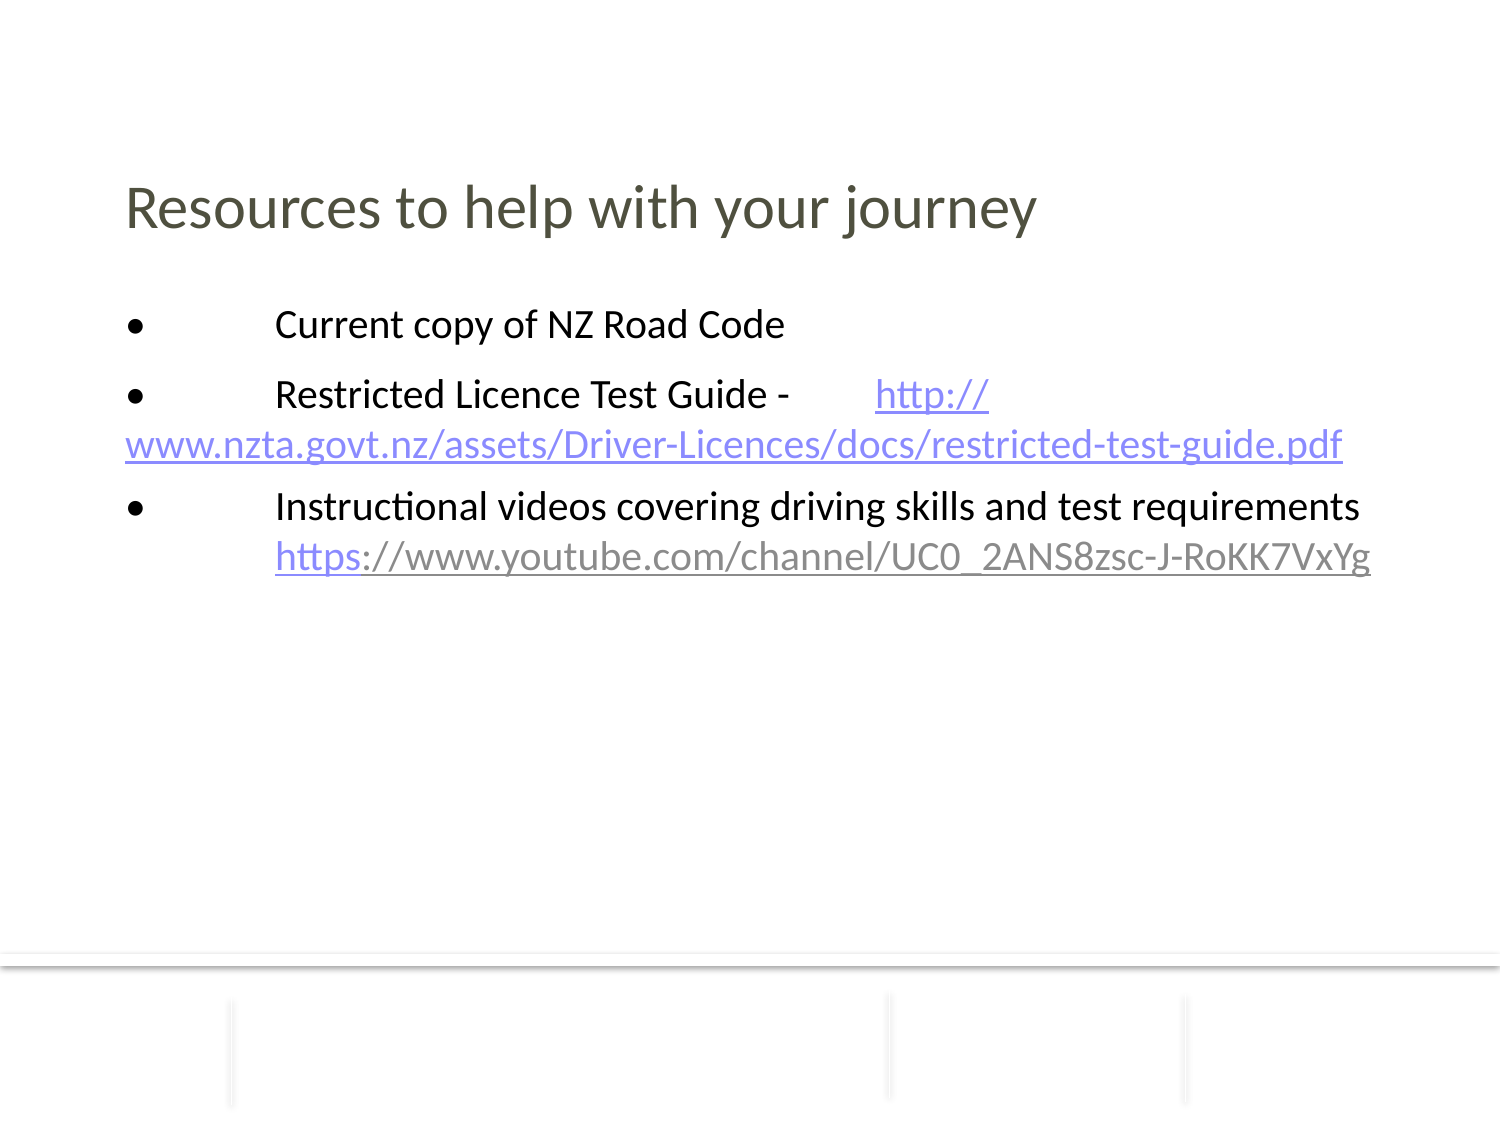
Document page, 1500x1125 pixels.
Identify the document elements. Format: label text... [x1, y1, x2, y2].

list Resources to help with your journey • Current copy of NZ Road Code • Restricted Licence Test Guide - http://www.nzta.govt.nz/assets/Driver-Licences/docs/restricted-test-guide.pdf • Instructional videos covering driving skills and test requirements https://www.youtube.com/channel/UC0_2ANS8zsc-J-RoKK7VxYg [110, 158, 1390, 730]
